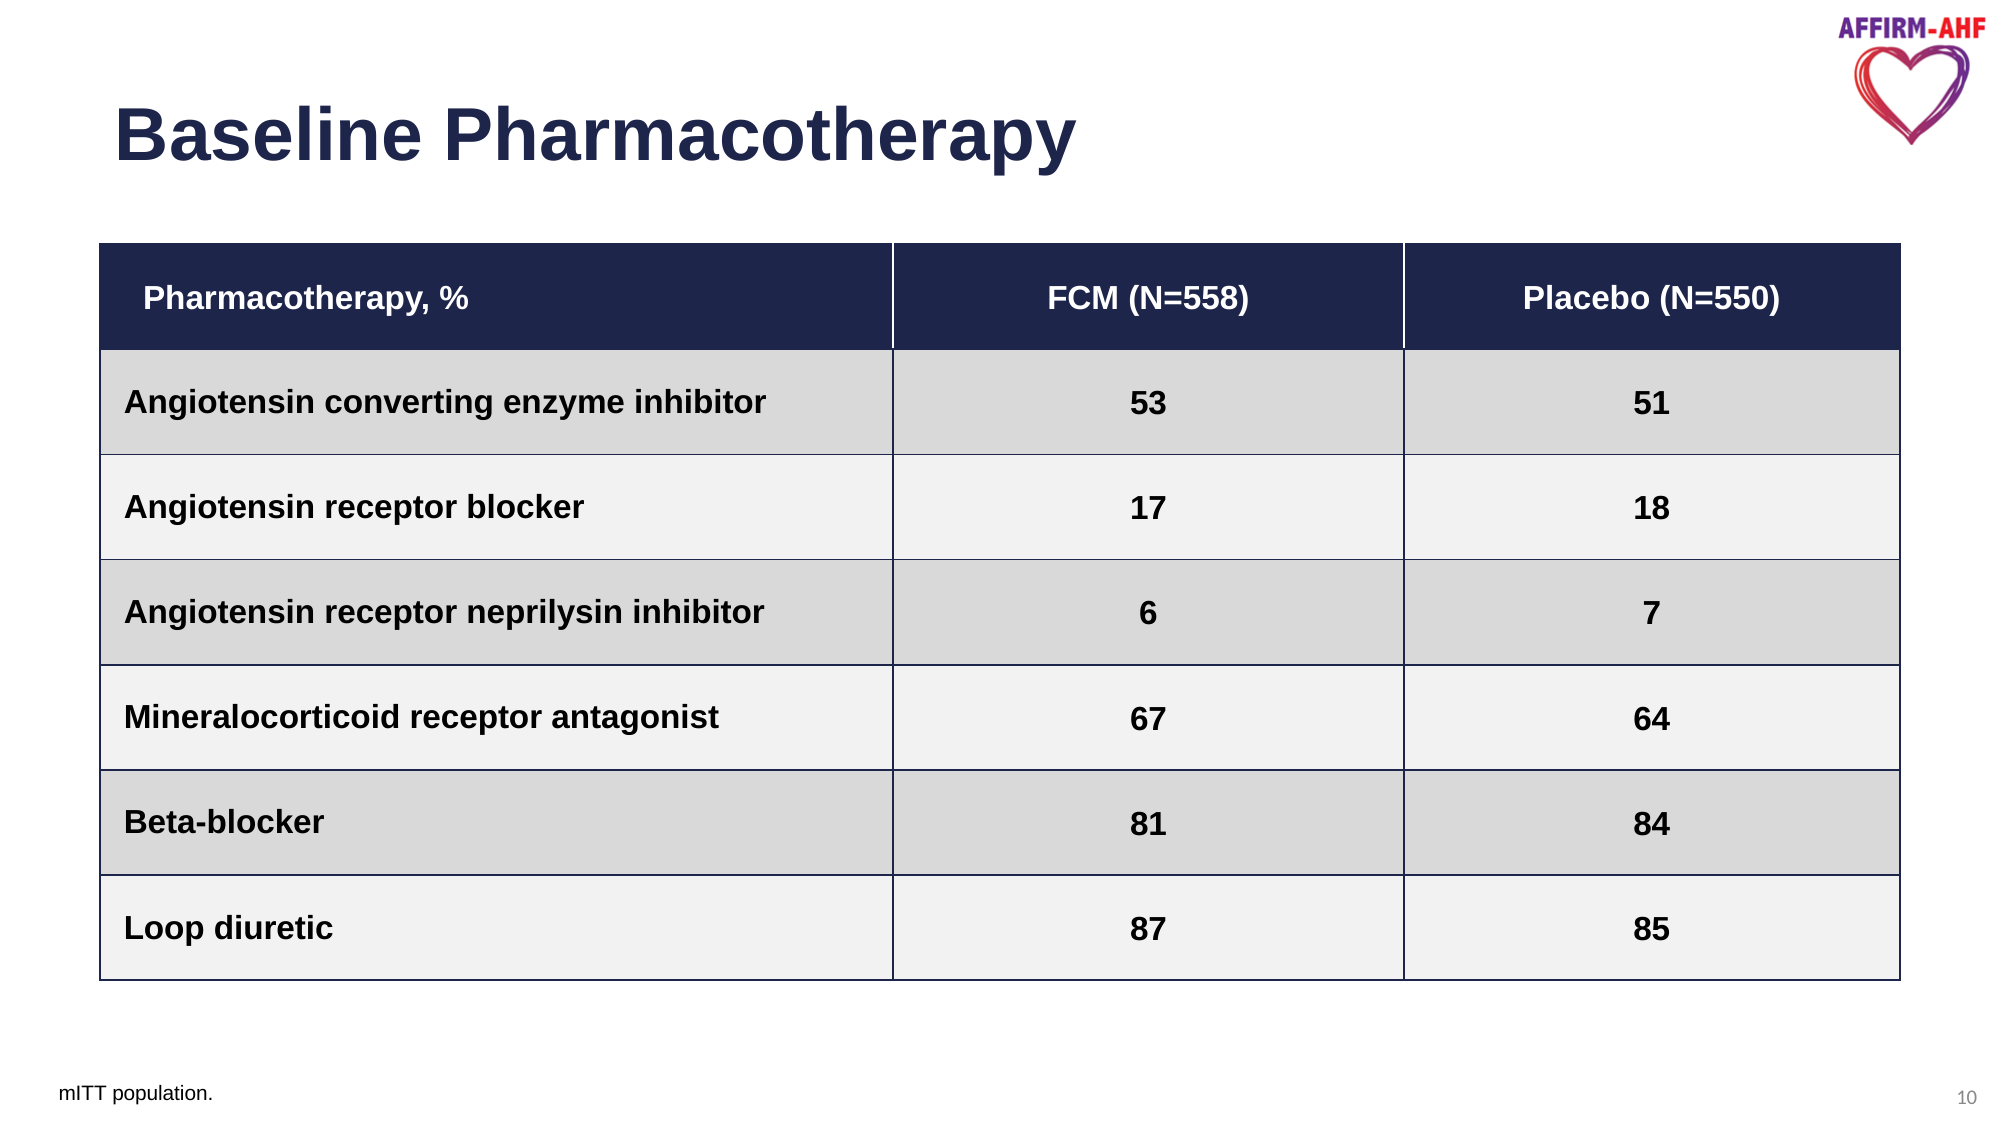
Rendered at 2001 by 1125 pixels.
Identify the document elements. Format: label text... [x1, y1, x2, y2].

table_cell Angiotensin receptor blocker [101, 455, 892, 559]
table_cell 85 [1405, 876, 1899, 979]
table_cell Mineralocorticoid receptor antagonist [101, 666, 892, 769]
slide_number 10 [1807, 1076, 1993, 1115]
table_cell 6 [894, 560, 1403, 664]
table_cell 17 [894, 455, 1403, 559]
table_cell 87 [894, 876, 1403, 979]
text_box mITT population. [43, 1072, 1467, 1112]
table_header FCM (N=558) [894, 245, 1403, 348]
table_cell Beta-blocker [101, 771, 892, 874]
table_cell 67 [894, 666, 1403, 769]
picture [1829, 0, 1998, 151]
table_cell 51 [1405, 350, 1899, 454]
table_cell Loop diuretic [101, 876, 892, 979]
table_cell 7 [1405, 560, 1899, 664]
table_cell 64 [1405, 666, 1899, 769]
table_cell 53 [894, 350, 1403, 454]
table_cell Angiotensin converting enzyme inhibitor [101, 350, 892, 454]
title Baseline Pharmacotherapy [99, 78, 1900, 191]
table_cell Angiotensin receptor neprilysin inhibitor [101, 560, 892, 664]
table_cell 18 [1405, 455, 1899, 559]
table_cell 81 [894, 771, 1403, 874]
table_header Placebo (N=550) [1405, 245, 1899, 348]
table_header Pharmacotherapy, % [101, 245, 892, 348]
table_cell 84 [1405, 771, 1899, 874]
